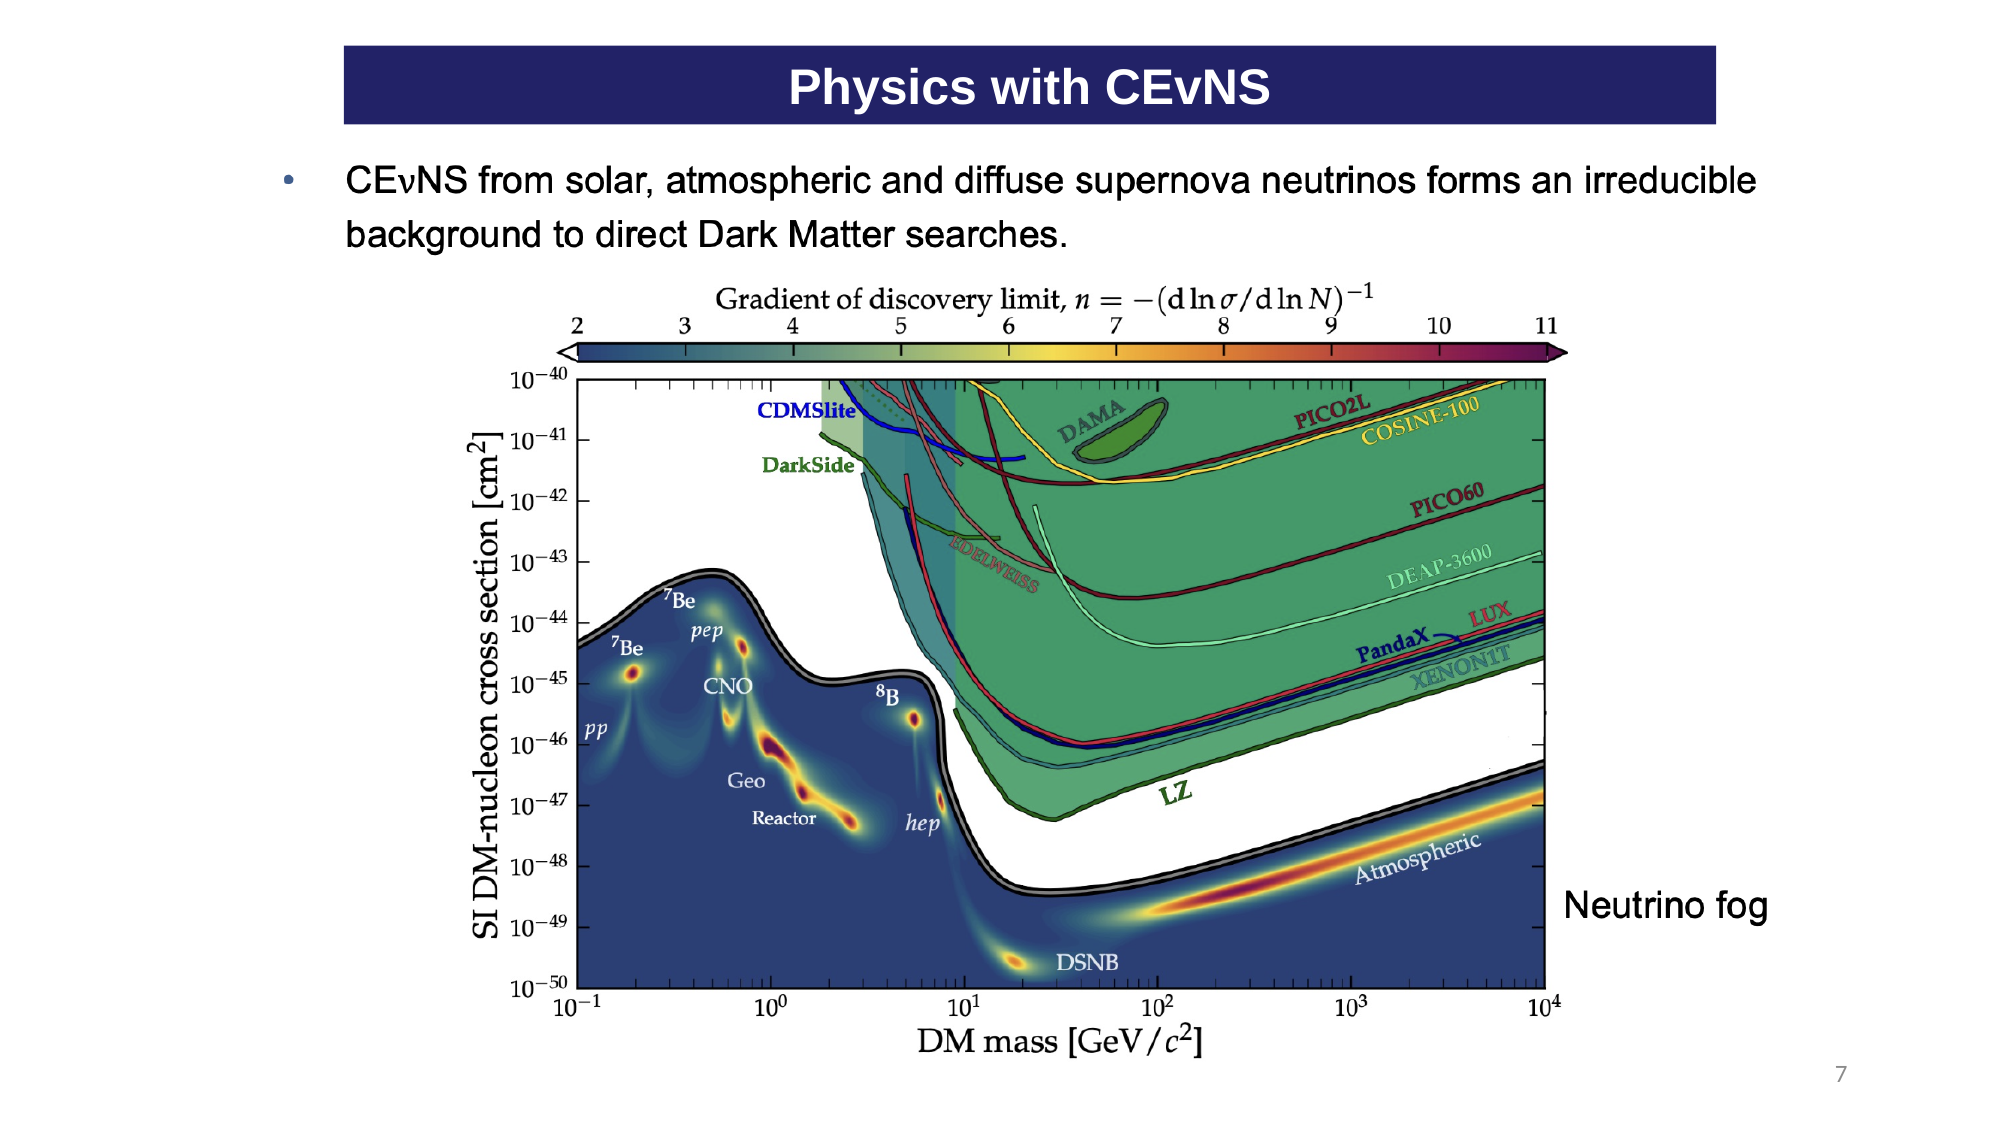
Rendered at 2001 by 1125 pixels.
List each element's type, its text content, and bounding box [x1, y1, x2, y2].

picture [260, 147, 1800, 1073]
text_box Physics with CEvNS [343, 45, 1717, 125]
slide_number 7 [1412, 1042, 1863, 1103]
